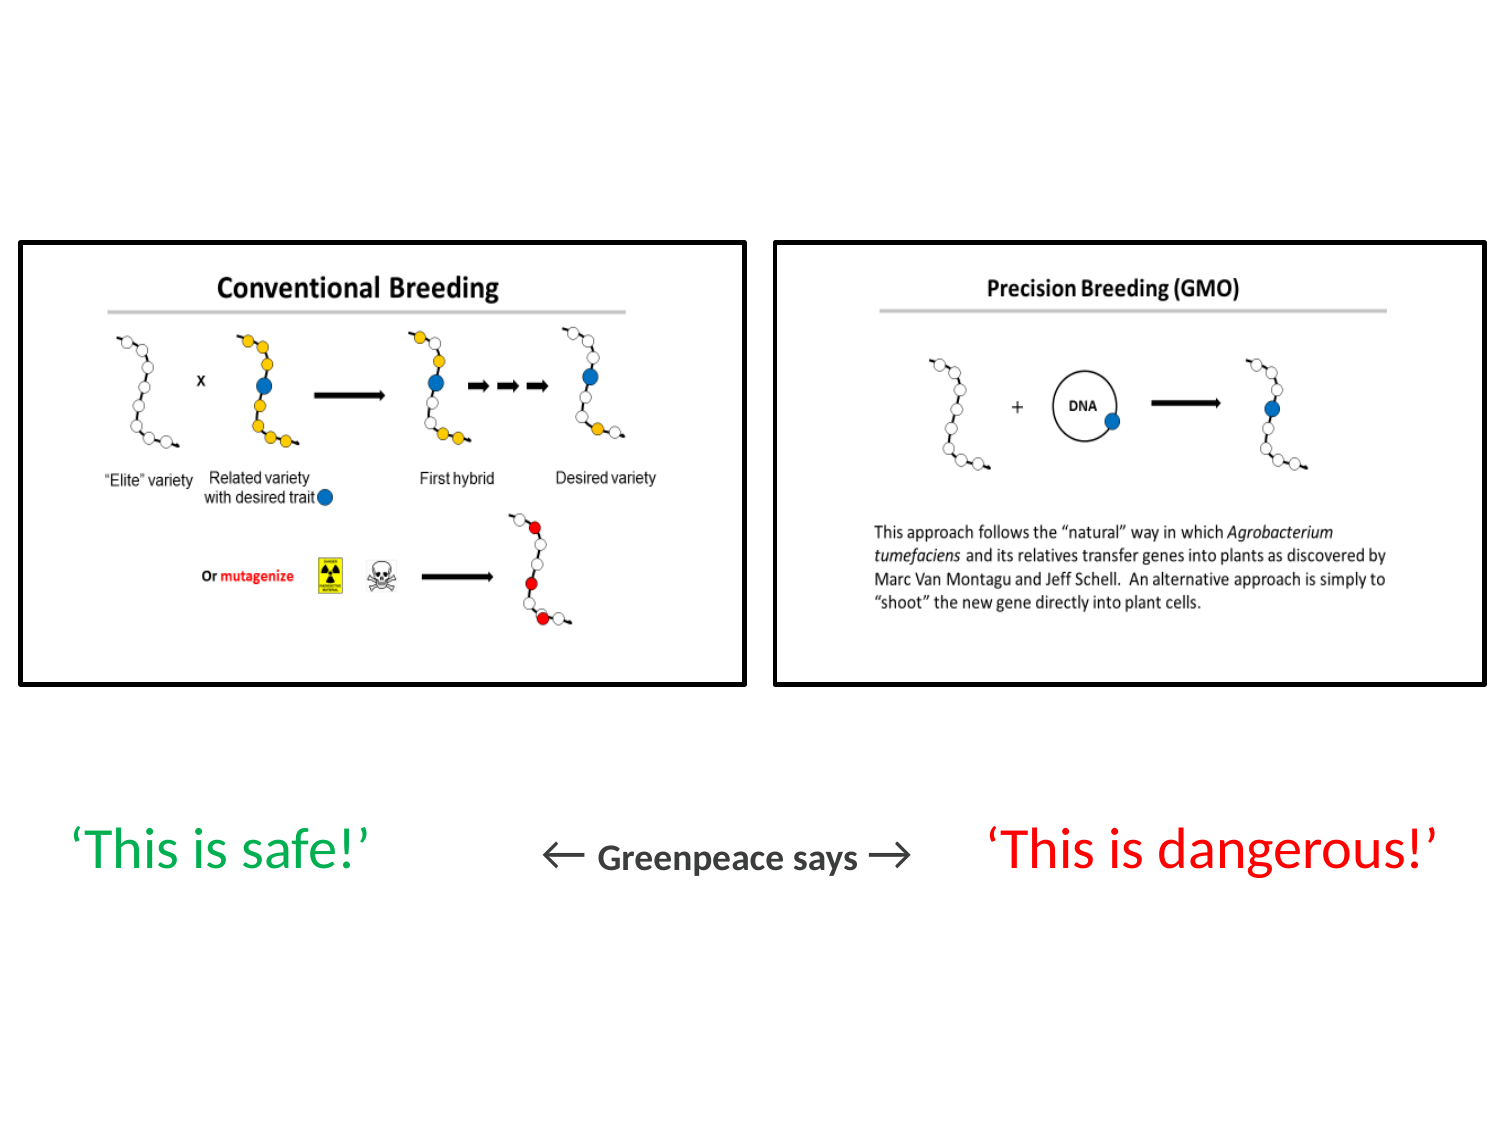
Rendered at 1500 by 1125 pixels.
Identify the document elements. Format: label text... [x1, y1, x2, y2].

text_box ← Greenpeace says → [441, 813, 964, 888]
picture [777, 244, 1483, 683]
text_box ‘This is safe!’ [55, 803, 438, 888]
text_box ‘This is dangerous!’ [964, 803, 1462, 888]
picture [22, 244, 743, 683]
